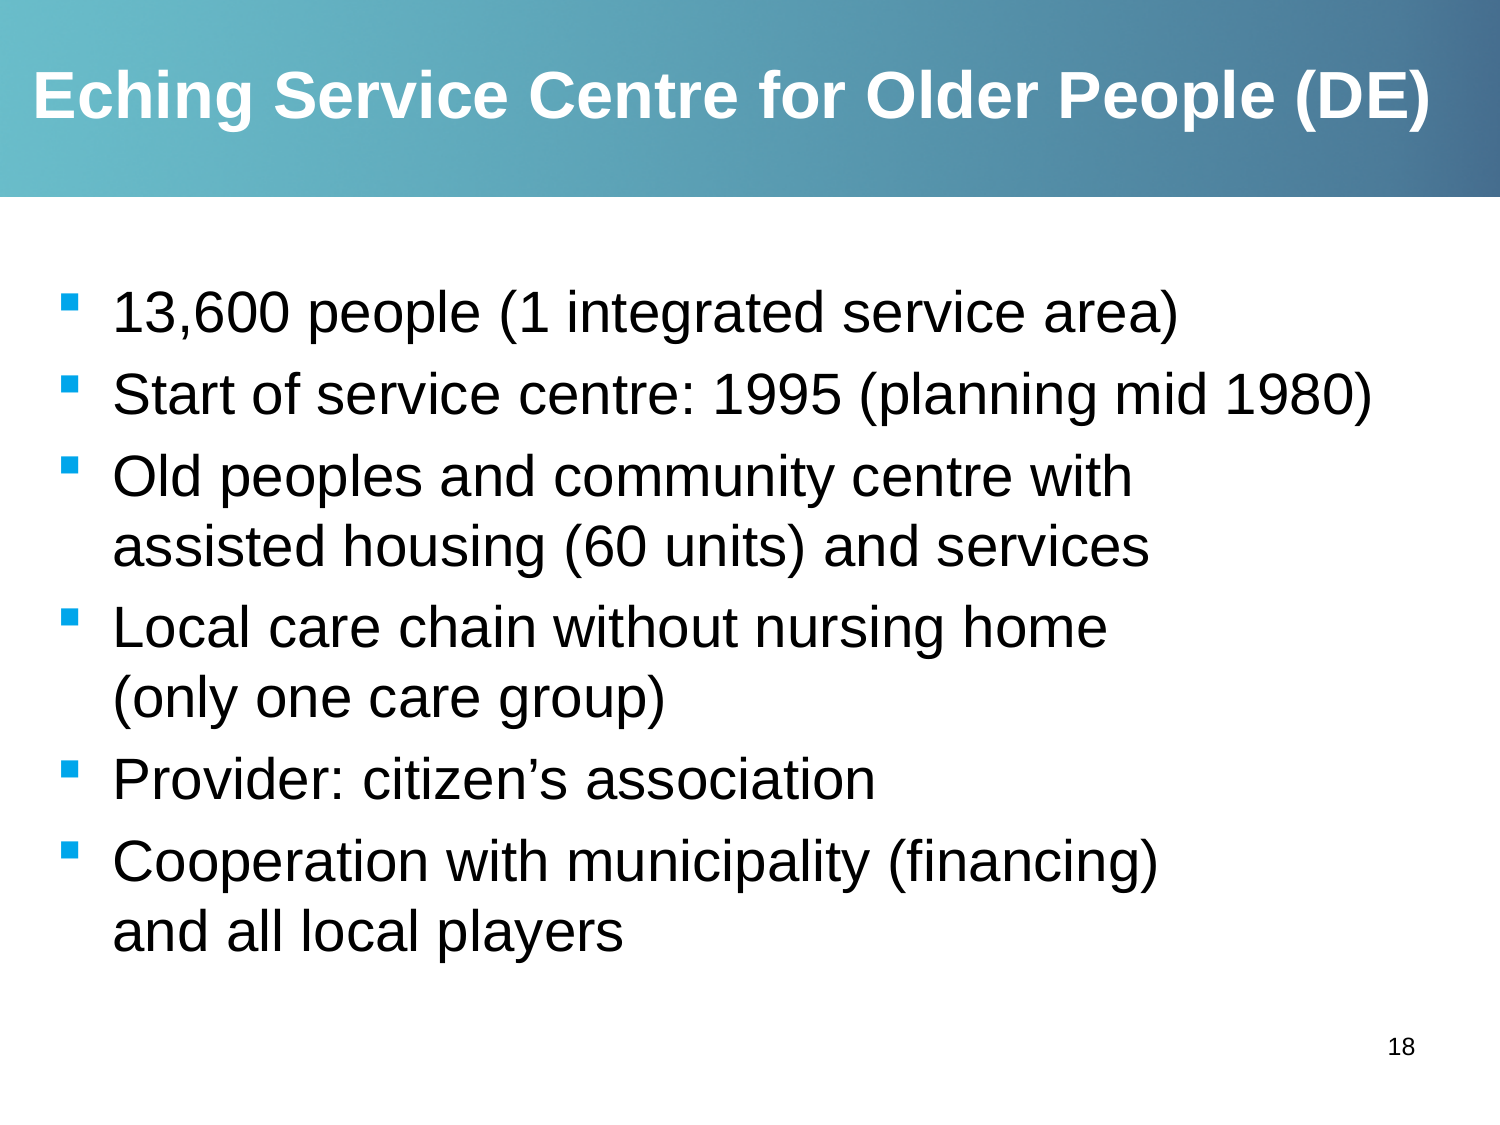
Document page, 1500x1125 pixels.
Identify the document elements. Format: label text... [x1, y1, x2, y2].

list 13,600 people (1 integrated service area) Start of service centre: 1995 (planning mid 1980) Old peoples and community centre with assisted housing (60 units) and services Local care chain without nursing home (only one care group) Provider: citizen’s association Cooperation with municipality (financing) and all local players [40, 266, 1424, 1010]
title Eching Service Centre for Older People (DE) [17, 0, 1471, 185]
picture [0, 0, 1500, 197]
slide_number 18 [1080, 1023, 1431, 1102]
